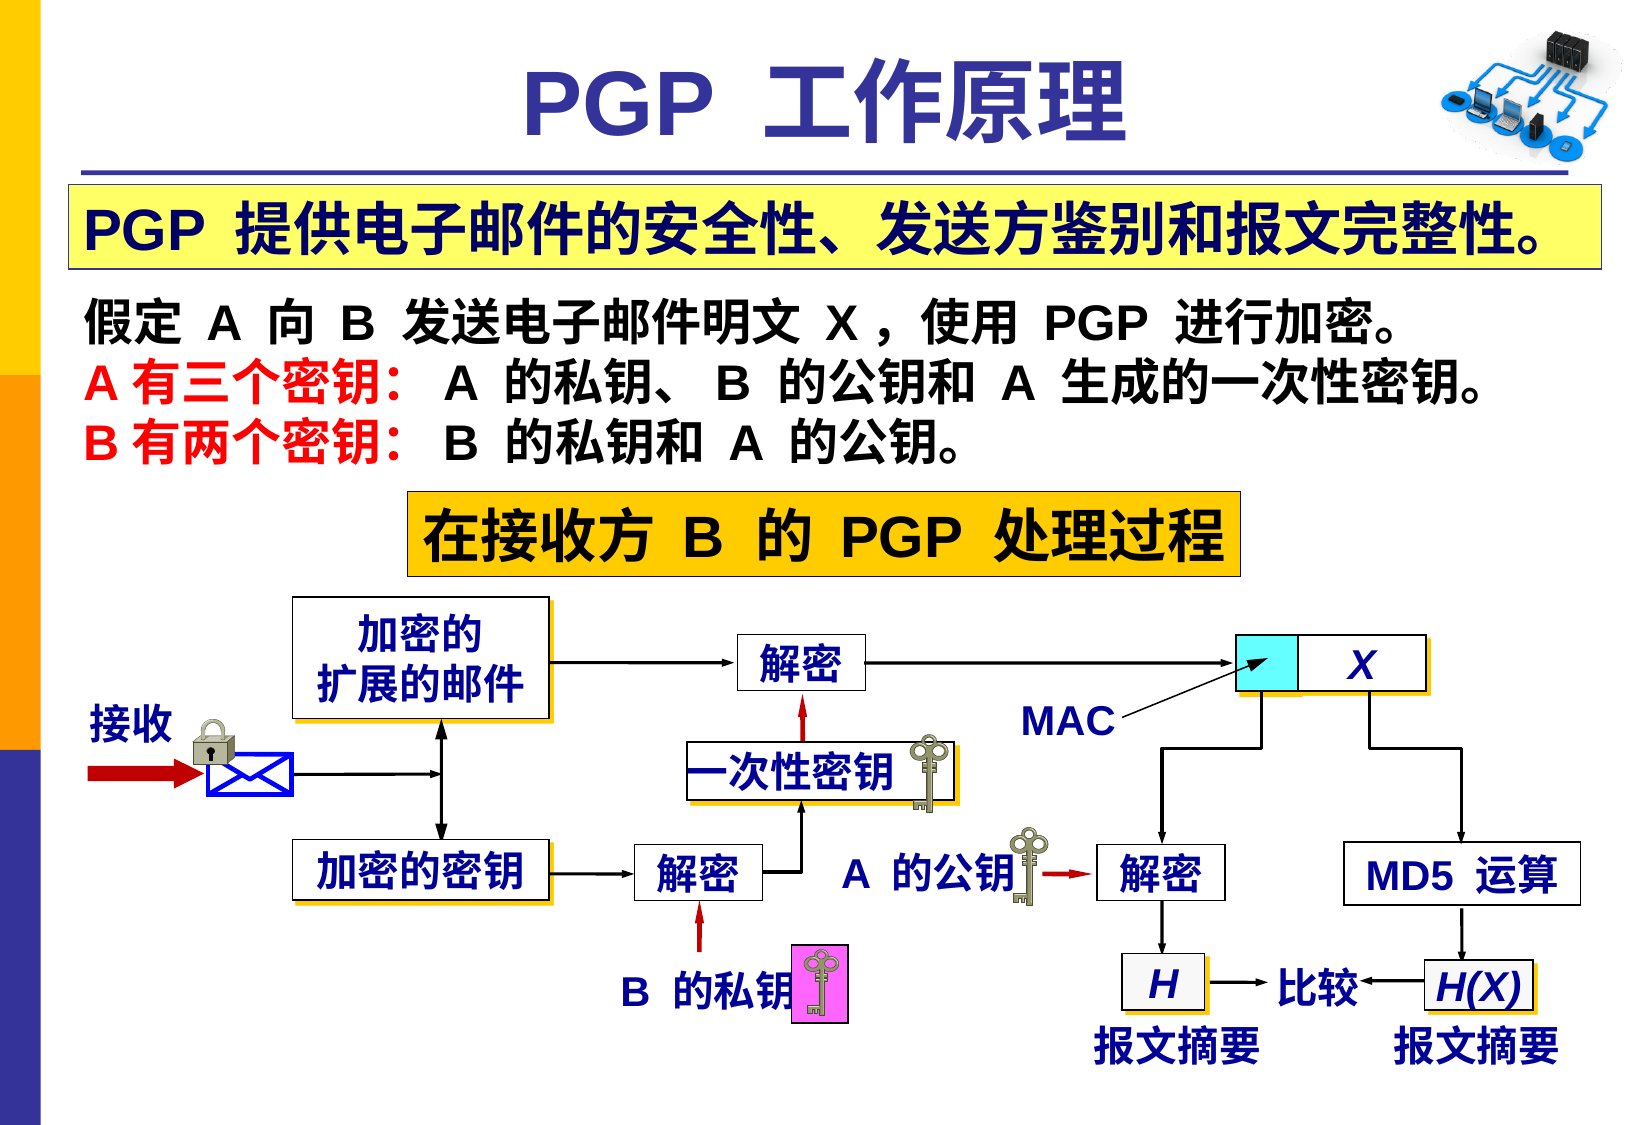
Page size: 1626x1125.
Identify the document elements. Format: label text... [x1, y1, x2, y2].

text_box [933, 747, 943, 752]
text_box PGP 提供电子邮件的安全性、发送方鉴别和报文完整性。 [68, 184, 1602, 270]
text_box [1209, 978, 1261, 987]
text_box [798, 693, 807, 742]
text_box 在接收方 B 的 PGP 处理过程 [407, 491, 1241, 577]
text_box [1236, 634, 1298, 692]
text_box 报文摘要 [1079, 1012, 1276, 1077]
text_box [1122, 658, 1268, 718]
text_box [1157, 690, 1263, 845]
picture [889, 753, 969, 794]
text_box [548, 869, 634, 879]
text_box [695, 901, 704, 953]
text_box 解密 [634, 844, 763, 901]
text_box X [1297, 634, 1426, 691]
text_box 解密 [1096, 844, 1226, 901]
text_box 一次性密钥 [686, 741, 921, 801]
text_box [548, 658, 735, 667]
title PGP 工作原理 [81, 30, 1569, 161]
text_box [1073, 870, 1093, 878]
text_box 解密 [737, 634, 866, 691]
text_box [88, 759, 200, 788]
text_box 比较 [1261, 953, 1375, 1019]
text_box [791, 944, 849, 1024]
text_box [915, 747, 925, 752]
text_box 接收 [74, 690, 188, 756]
text_box [763, 800, 806, 873]
text_box B 的私钥 [605, 957, 786, 1023]
text_box MAC [1005, 685, 1131, 751]
text_box A 的公钥 [820, 839, 1026, 905]
text_box 假定 A 向 B 发送电子邮件明文 X，使用 PGP 进行加密。 A有三个密钥：A 的私钥、B 的公钥和 A 生成的一次性密钥。 B有两个密钥：B 的私钥和 A 的公钥。 [68, 282, 1602, 478]
picture [1438, 30, 1624, 165]
text_box [1457, 908, 1466, 959]
text_box [1369, 690, 1466, 845]
text_box 加密的 扩展的邮件 [292, 597, 549, 719]
text_box [864, 658, 1234, 668]
text_box 一次性密钥 [937, 741, 955, 752]
text_box [435, 718, 448, 839]
text_box MD5 运算 [1344, 842, 1581, 906]
text_box H [1122, 953, 1205, 1010]
text_box [1157, 901, 1167, 953]
picture [192, 718, 236, 765]
text_box 报文摘要 [1378, 1012, 1576, 1077]
text_box 加密的密钥 [292, 839, 549, 901]
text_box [207, 753, 292, 795]
picture [989, 846, 1069, 887]
text_box H(X) [1424, 959, 1533, 1010]
text_box [298, 769, 441, 779]
